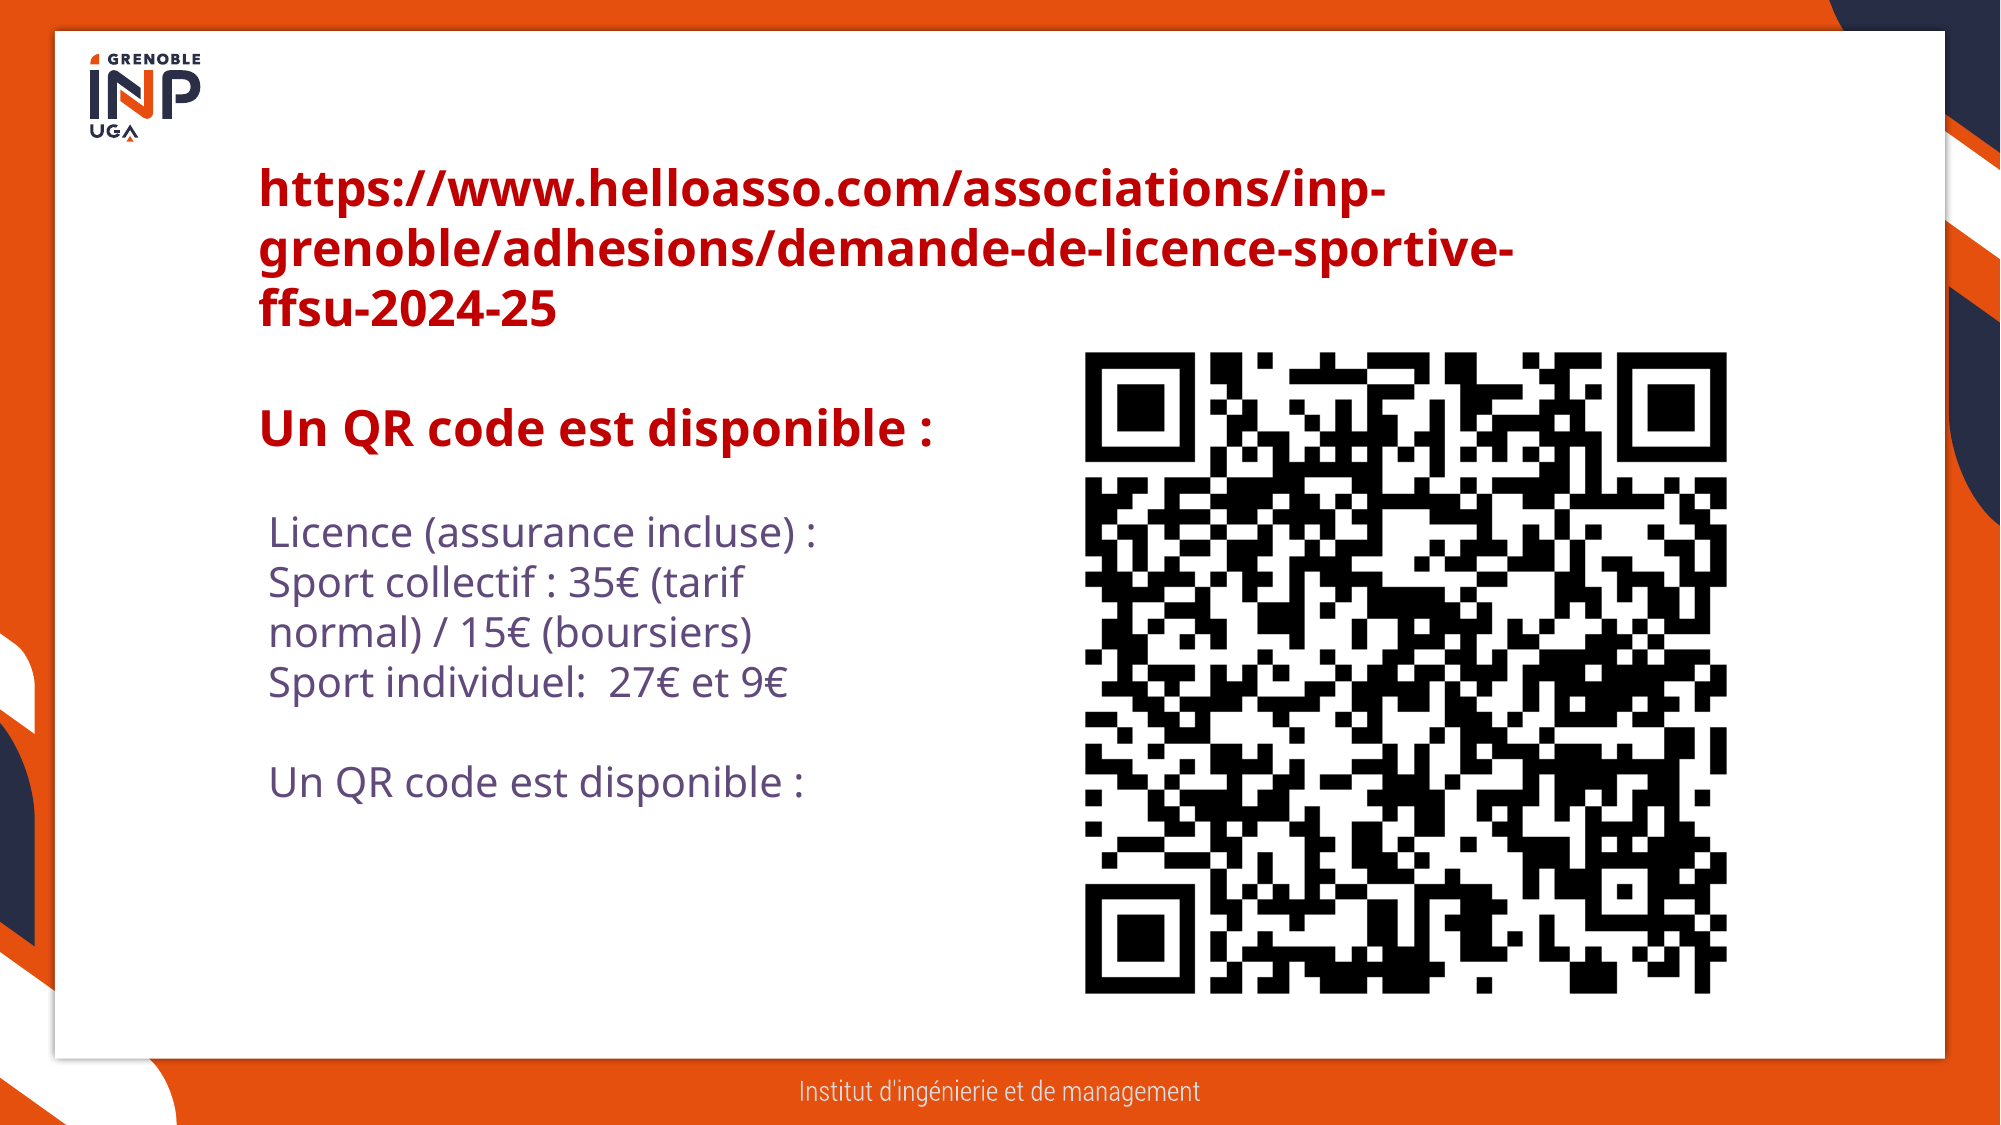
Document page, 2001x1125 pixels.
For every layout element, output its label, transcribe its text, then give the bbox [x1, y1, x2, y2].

picture [1023, 290, 1788, 1055]
text_box Licence (assurance incluse) : Sport collectif : 35€ (tarif normal) / 15€ (boursiers) Sport individuel: 27€ et 9€ Un QR code est disponible : [253, 498, 880, 814]
text_box https://www.helloasso.com/associations/inp-grenoble/adhesions/demande-de-licence-sportive-ffsu-2024-25 Un QR code est disponible : [243, 148, 1615, 524]
